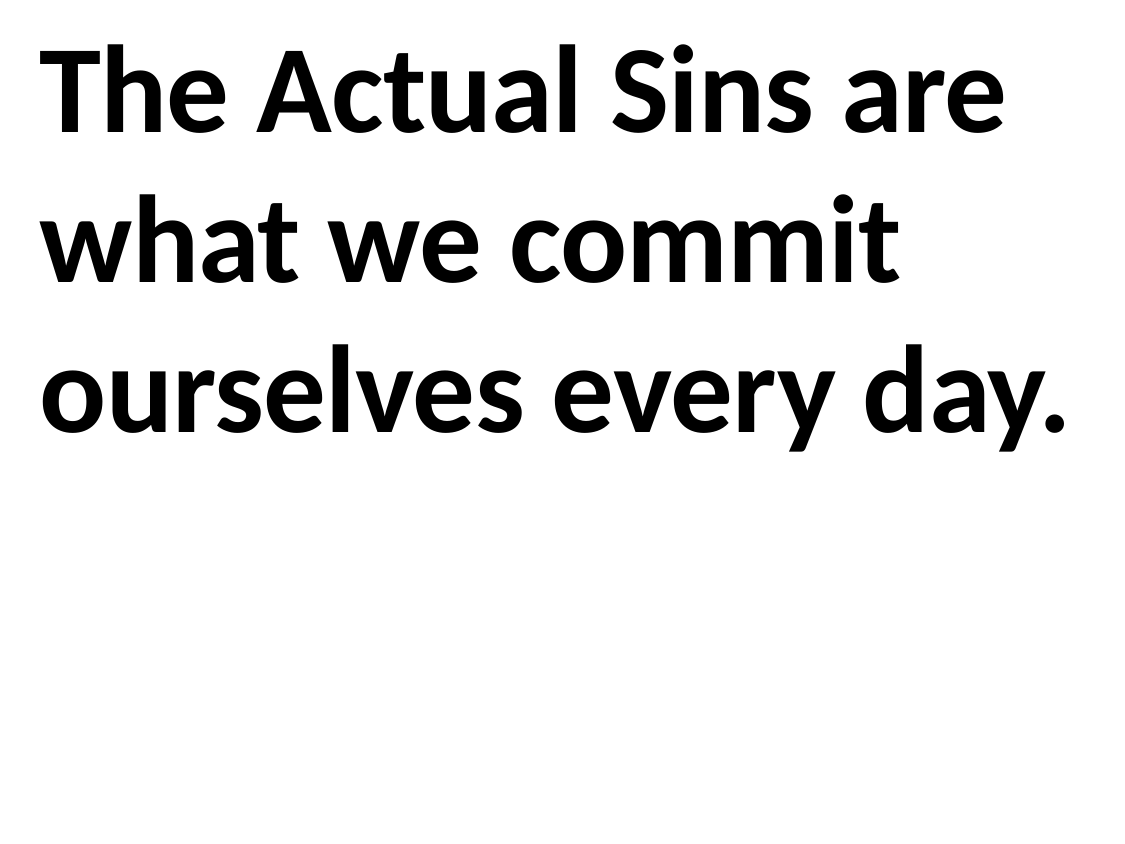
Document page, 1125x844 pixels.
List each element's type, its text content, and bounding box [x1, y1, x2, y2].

text_box The Actual Sins are what we commit ourselves every day. [24, 0, 1088, 465]
